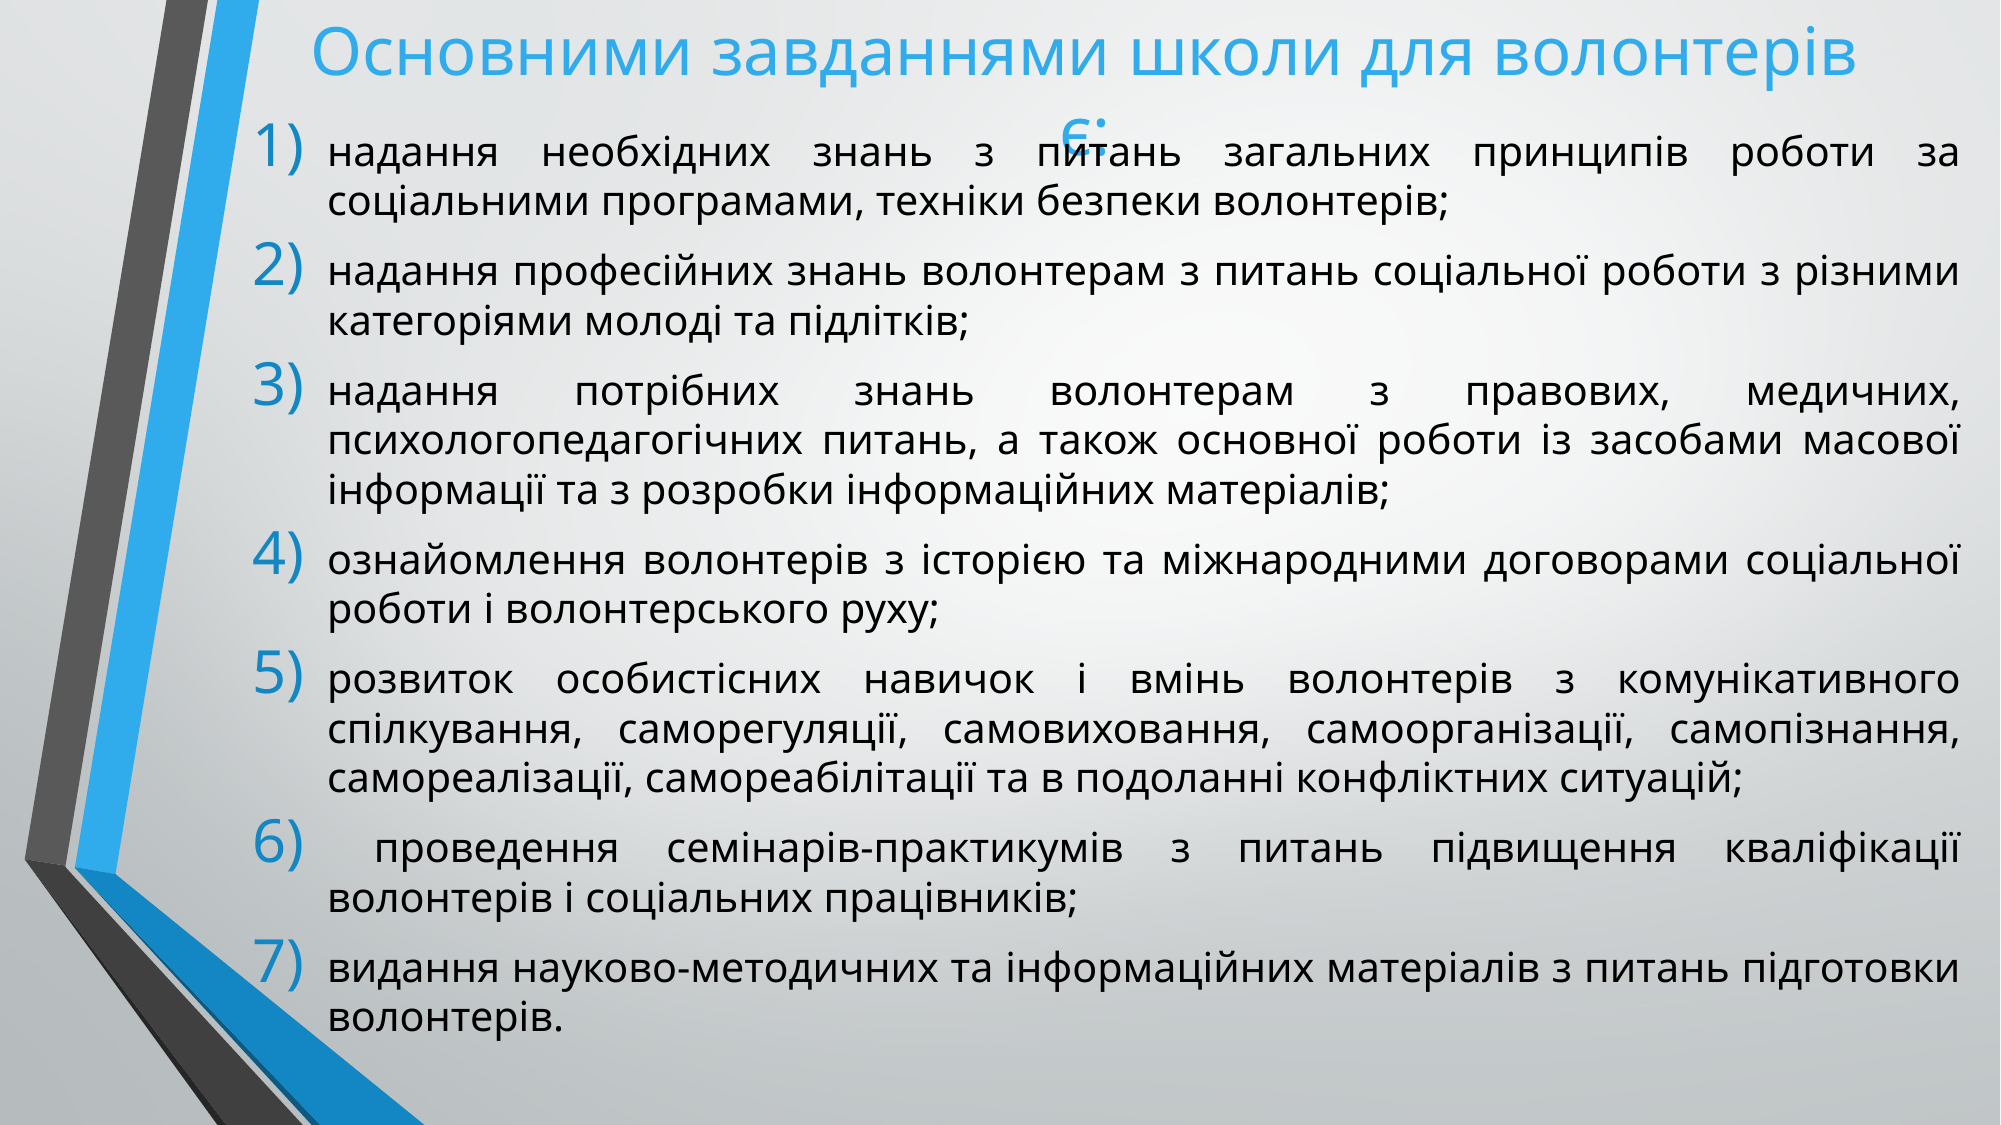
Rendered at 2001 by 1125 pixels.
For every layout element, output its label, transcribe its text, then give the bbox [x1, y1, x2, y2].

title Основними завданнями школи для волонтерів є: [263, 36, 1907, 113]
list надання необхідних знань з питань загальних принципів роботи за соціальними програмами, техніки безпеки волонтерів; надання професійних знань волонтерам з питань соціальної роботи з різними категоріями молоді та підлітків; надання потрібних знань волонтерам з правових, медичних, психологопедагогічних питань, а також основної роботи із засобами масової інформації та з розробки інформаційних матеріалів; ознайомлення волонтерів з історією та міжнародними договорами соціальної роботи і волонтерського руху; розвиток особистісних навичок і вмінь волонтерів з комунікативного спілкування, саморегуляції, самовиховання, самоорганізації, самопізнання, самореалізації, самореабілітації та в подоланні конфліктних ситуацій; проведення семінарів-практикумів з питань підвищення кваліфікації волонтерів і соціальних працівників; видання науково-методичних та інформаційних матеріалів з питань підготовки волонтерів. [237, 113, 1976, 1052]
